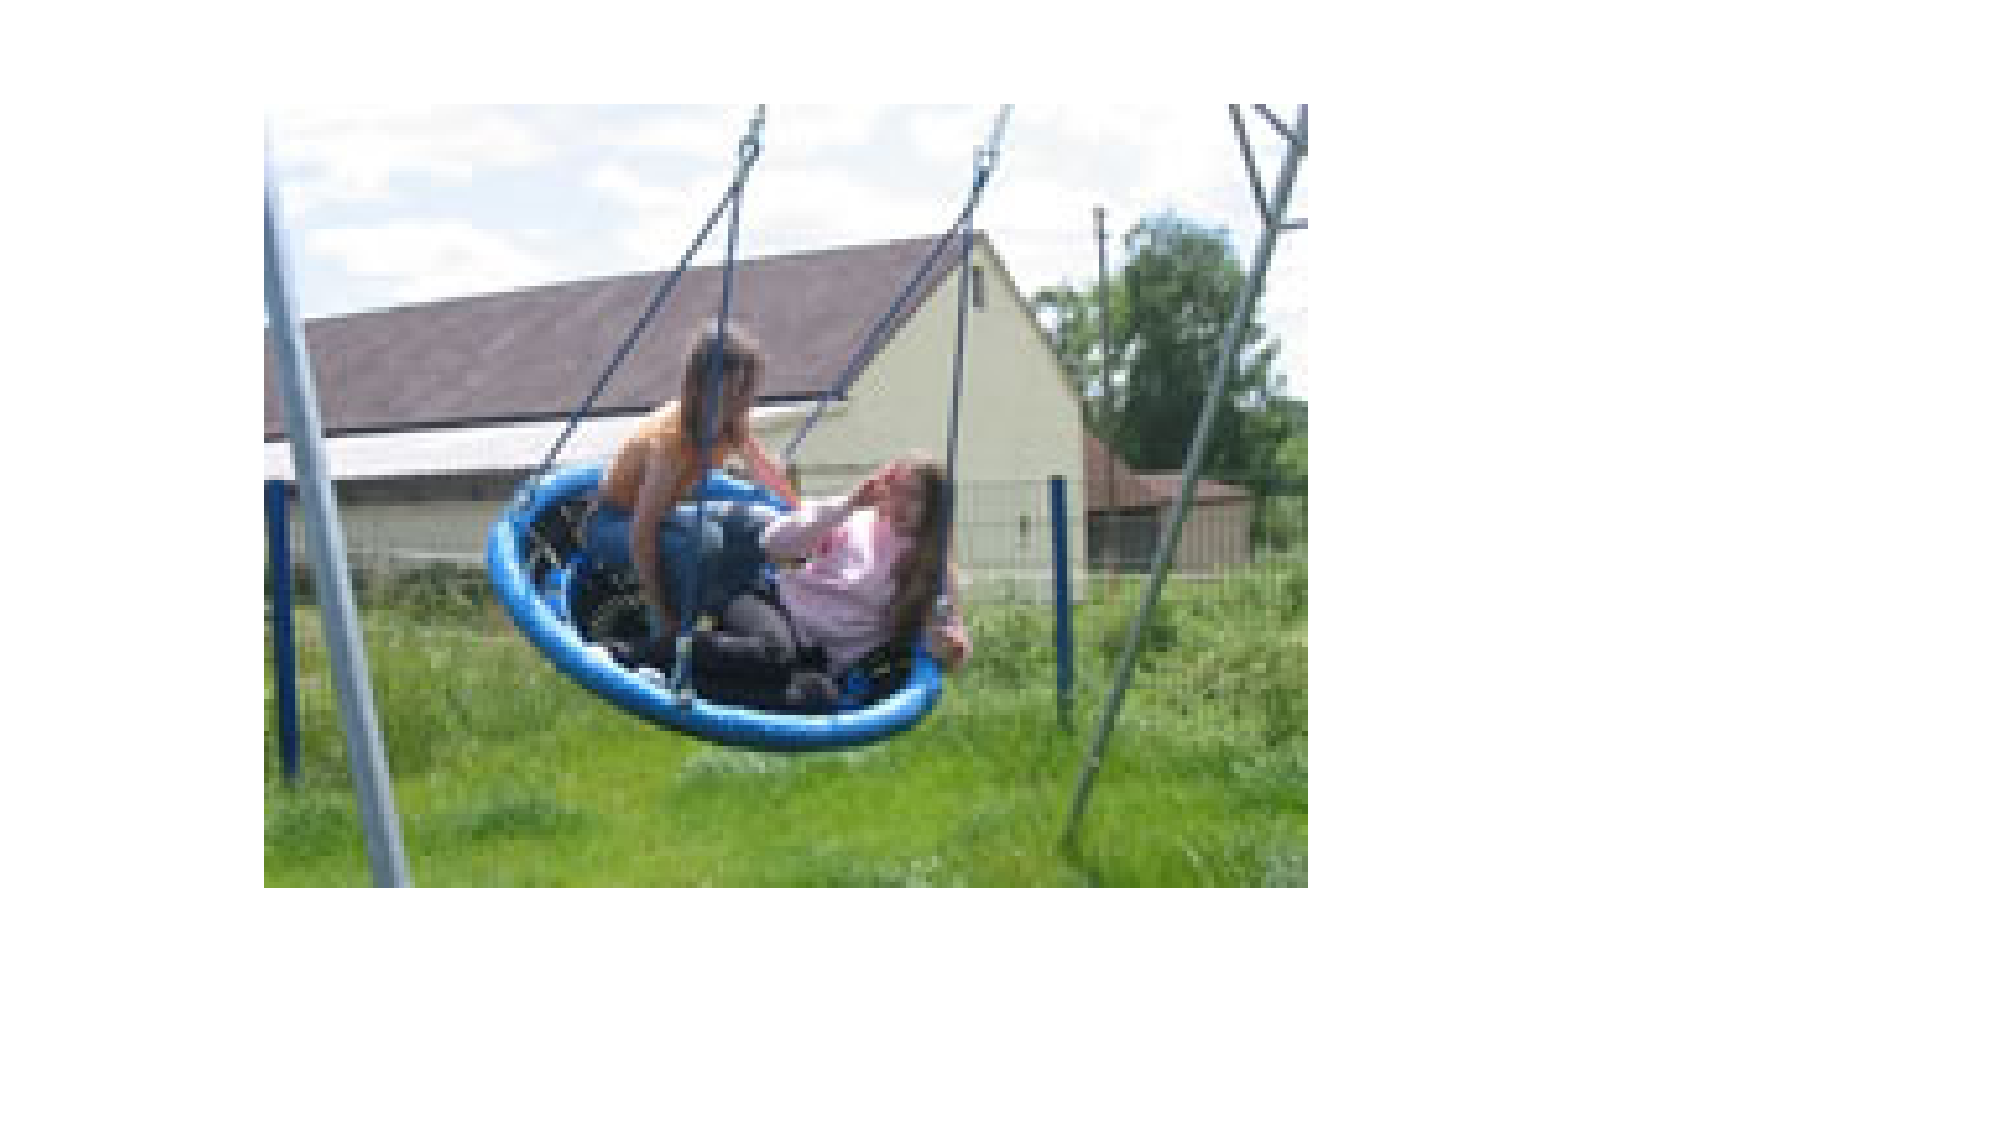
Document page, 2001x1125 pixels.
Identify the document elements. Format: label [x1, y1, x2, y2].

list [264, 104, 1308, 888]
